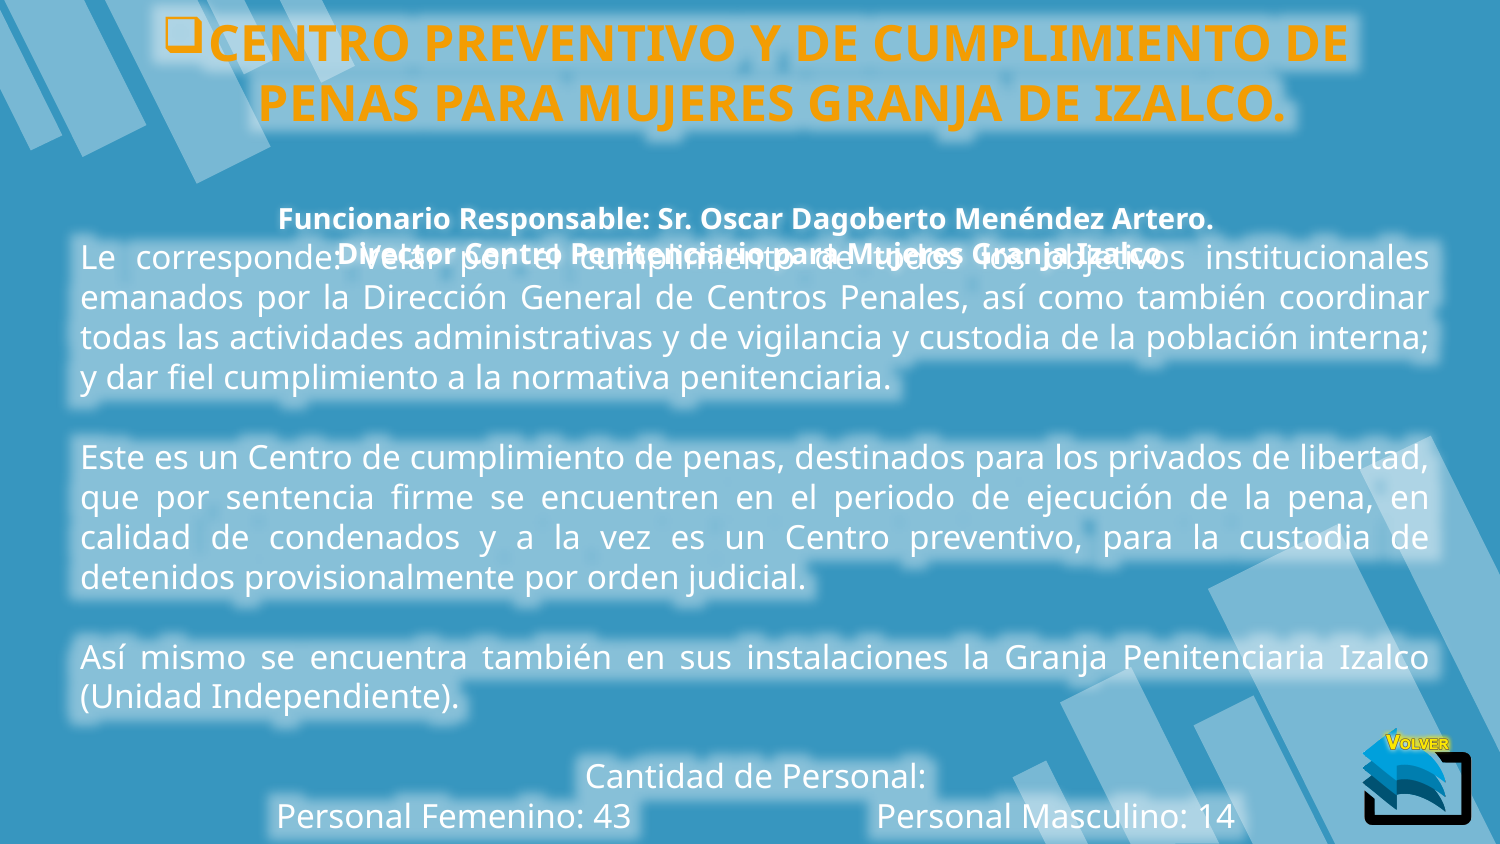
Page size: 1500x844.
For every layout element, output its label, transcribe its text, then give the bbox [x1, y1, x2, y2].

text_box CENTRO PREVENTIVO Y DE CUMPLIMIENTO DE PENAS PARA MUJERES GRANJA DE IZALCO. Le corresponde: Velar por el cumplimiento de todos los objetivos institucionales emanados por la Dirección General de Centros Penales, así como también coordinar todas las actividades administrativas y de vigilancia y custodia de la población interna; y dar fiel cumplimiento a la normativa penitenciaria. Este es un Centro de cumplimiento de penas, destinados para los privados de libertad, que por sentencia firme se encuentren en el periodo de ejecución de la pena, en calidad de condenados y a la vez es un Centro preventivo, para la custodia de detenidos provisionalmente por orden judicial. Así mismo se encuentra también en sus instalaciones la Granja Penitenciaria Izalco (Unidad Independiente). Cantidad de Personal: Personal Femenino: 43 Personal Masculino: 14 [64, 287, 1447, 812]
text_box Funcionario Responsable: Sr. Oscar Dagoberto Menéndez Artero. Director Centro Penitenciario para Mujeres Granja Izalco [0, 185, 1500, 280]
picture [1361, 726, 1472, 827]
text_box CENTRO PREVENTIVO Y DE CUMPLIMIENTO DE PENAS PARA MUJERES GRANJA DE IZALCO. Le corresponde: Velar por el cumplimiento de todos los objetivos institucionales emanados por la Dirección General de Centros Penales, así como también coordinar todas las actividades administrativas y de vigilancia y custodia de la población interna; y dar fiel cumplimiento a la normativa penitenciaria. Este es un Centro de cumplimiento de penas, destinados para los privados de libertad, que por sentencia firme se encuentren en el periodo de ejecución de la pena, en calidad de condenados y a la vez es un Centro preventivo, para la custodia de detenidos provisionalmente por orden judicial. Así mismo se encuentra también en sus instalaciones la Granja Penitenciaria Izalco (Unidad Independiente). Cantidad de Personal: Personal Femenino: 43 Personal Masculino: 14 [64, 35, 1447, 180]
